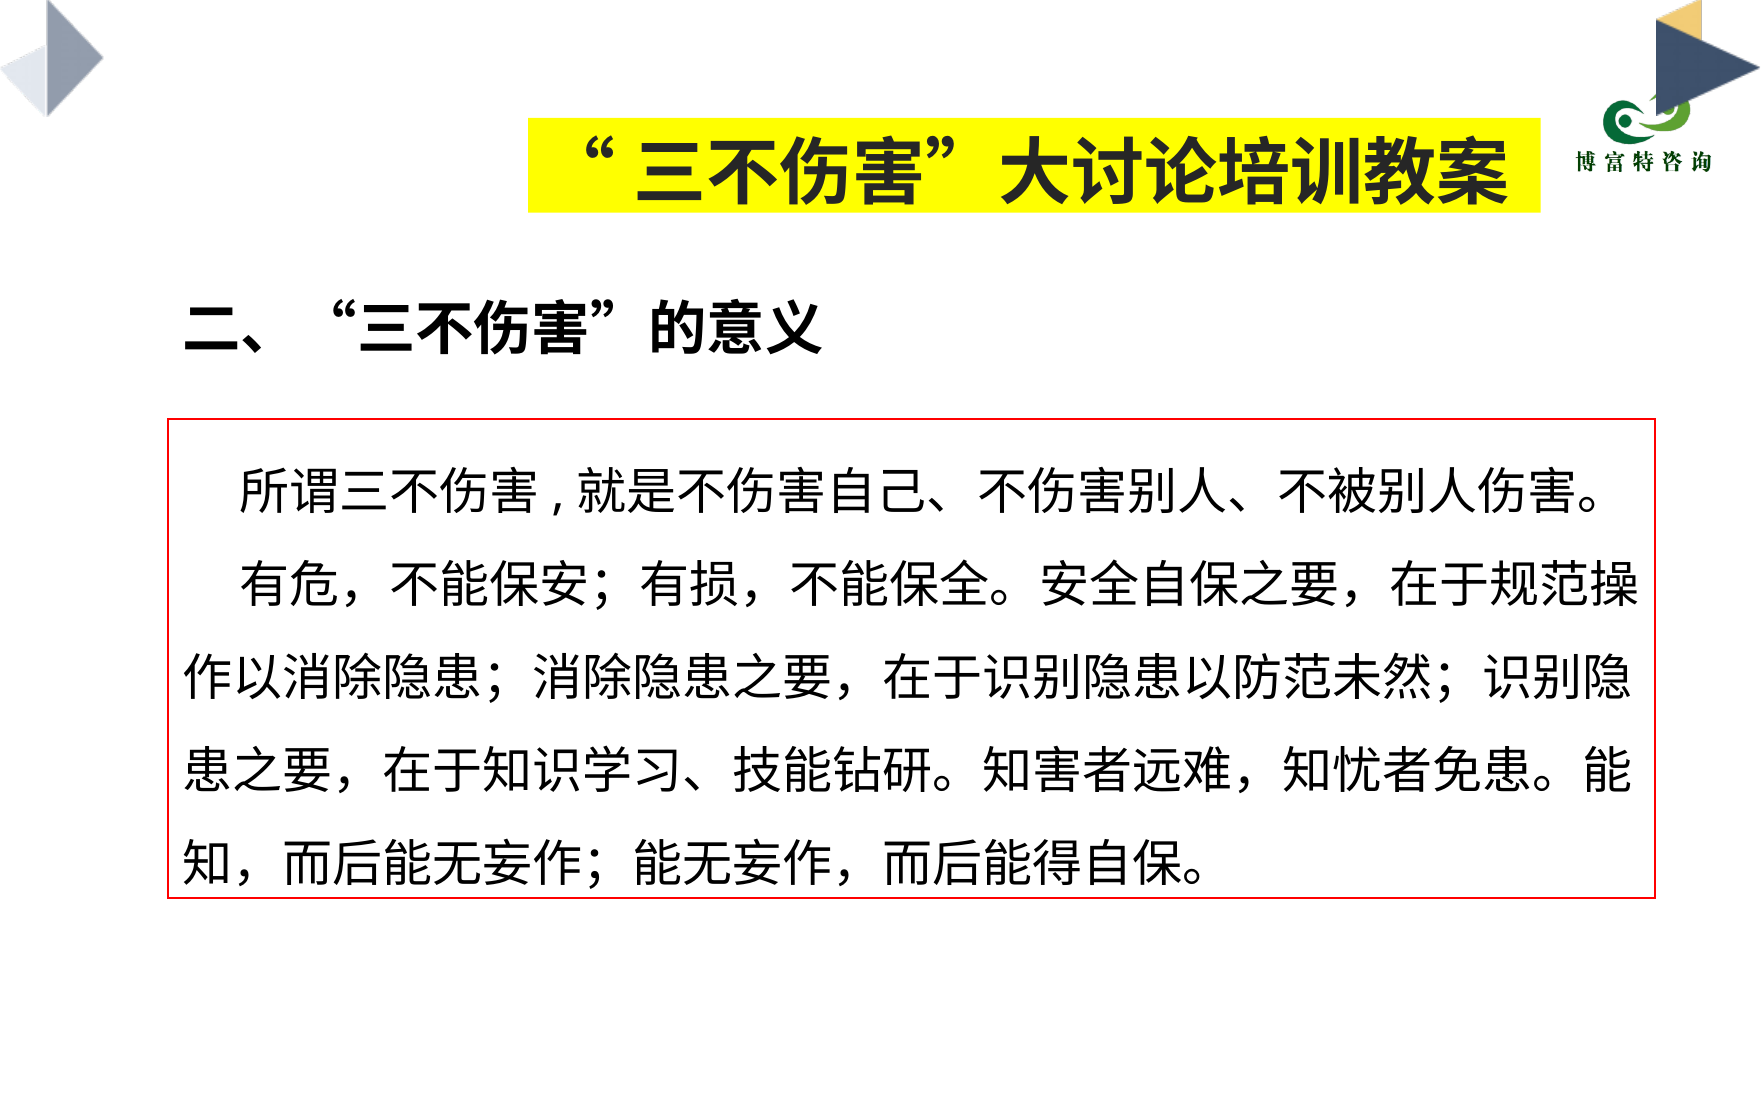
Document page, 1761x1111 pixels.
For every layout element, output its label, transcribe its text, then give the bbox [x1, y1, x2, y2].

text_box “三不伤害”大讨论培训教案 [528, 117, 1541, 213]
picture [1559, 0, 1761, 175]
text_box 所谓三不伤害,就是不伤害自己、不伤害别人、不被别人伤害。 有危，不能保安；有损，不能保全。安全自保之要，在于规范操作以消除隐患；消除隐患之要，在于识别隐患以防范未然；识别隐患之要，在于知识学习、技能钻研。知害者远难，知忧者免患。能知，而后能无妄作；能无妄作，而后能得自保。 [167, 418, 1656, 899]
picture [0, 0, 104, 117]
text_box 二、“三不伤害”的意义 [167, 284, 906, 369]
